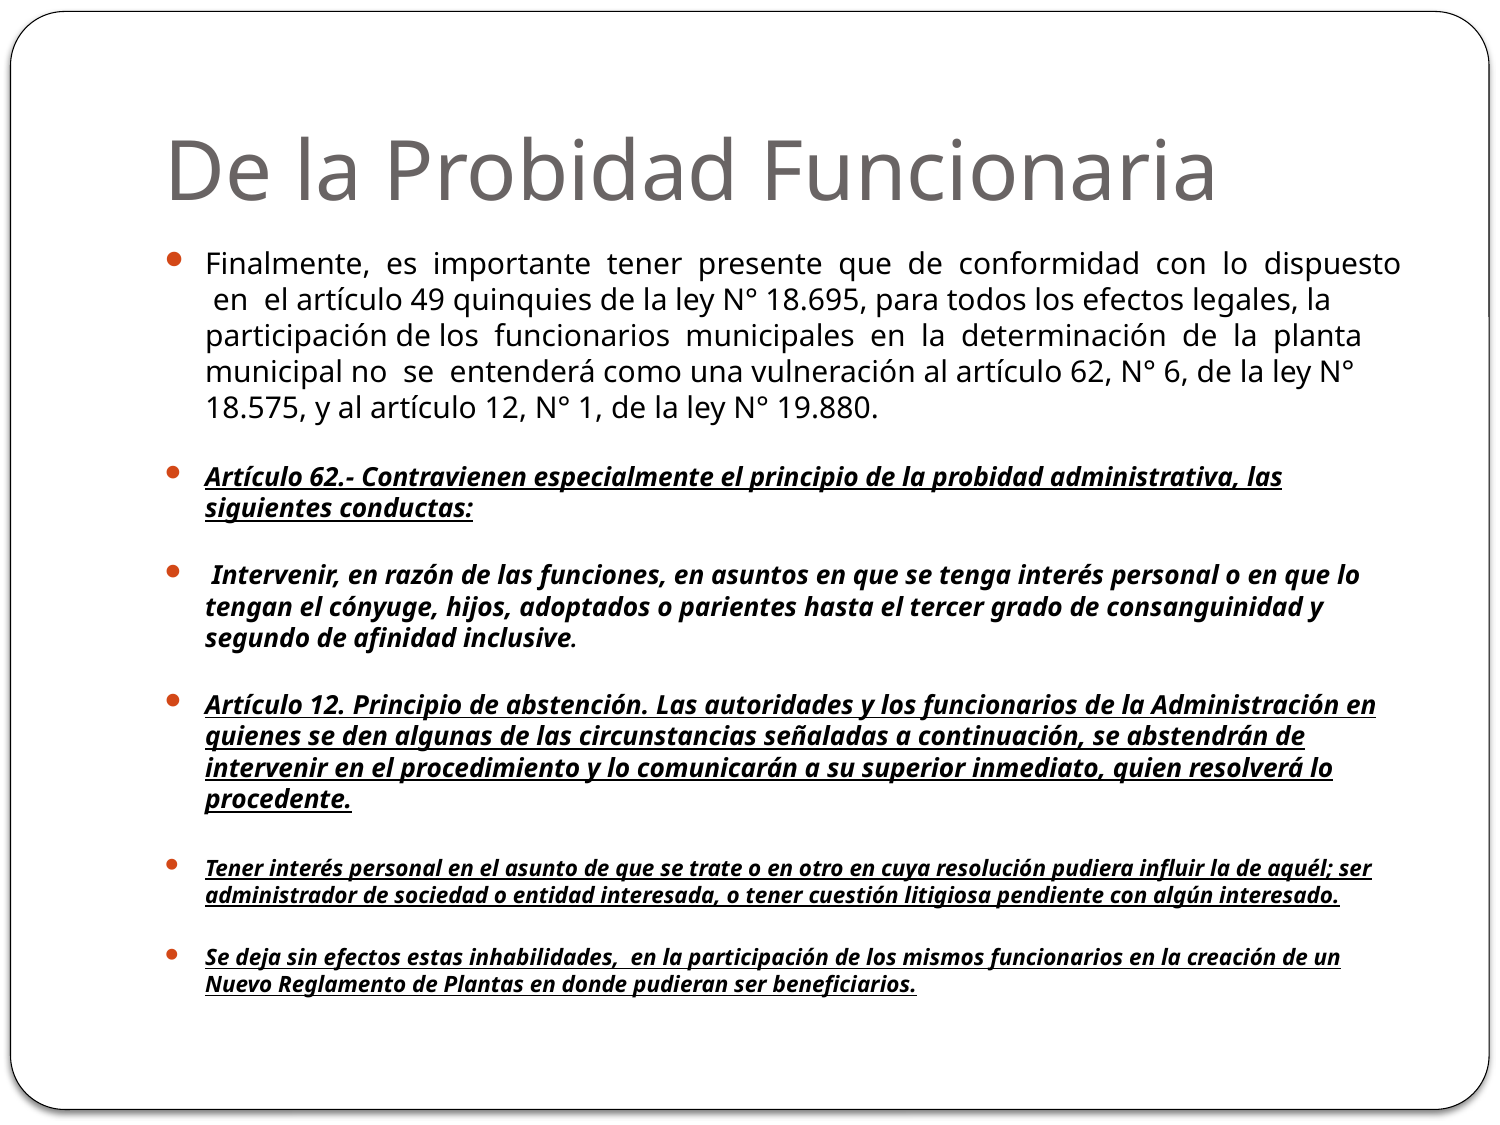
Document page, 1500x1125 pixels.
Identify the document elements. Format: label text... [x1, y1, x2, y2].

title De la Probidad Funcionaria [150, 45, 1425, 233]
list Finalmente, es importante tener presente que de conformidad con lo dispuesto en el artículo 49 quinquies de la ley N° 18.695, para todos los efectos legales, la participación de los funcionarios municipales en la determinación de la planta municipal no se entenderá como una vulneración al artículo 62, N° 6, de la ley N° 18.575, y al artículo 12, N° 1, de la ley N° 19.880. Artículo 62.- Contravienen especialmente el principio de la probidad administrativa, las siguientes conductas: Intervenir, en razón de las funciones, en asuntos en que se tenga interés personal o en que lo tengan el cónyuge, hijos, adoptados o parientes hasta el tercer grado de consanguinidad y segundo de afinidad inclusive. Artículo 12. Principio de abstención. Las autoridades y los funcionarios de la Administración en quienes se den algunas de las circunstancias señaladas a continuación, se abstendrán de intervenir en el procedimiento y lo comunicarán a su superior inmediato, quien resolverá lo procedente. Tener interés personal en el asunto de que se trate o en otro en cuya resolución pudiera influir la de aquél; ser administrador de sociedad o entidad interesada, o tener cuestión litigiosa pendiente con algún interesado. Se deja sin efectos estas inhabilidades, en la participación de los mismos funcionarios en la creación de un Nuevo Reglamento de Plantas en donde pudieran ser beneficiarios. [150, 237, 1425, 1032]
